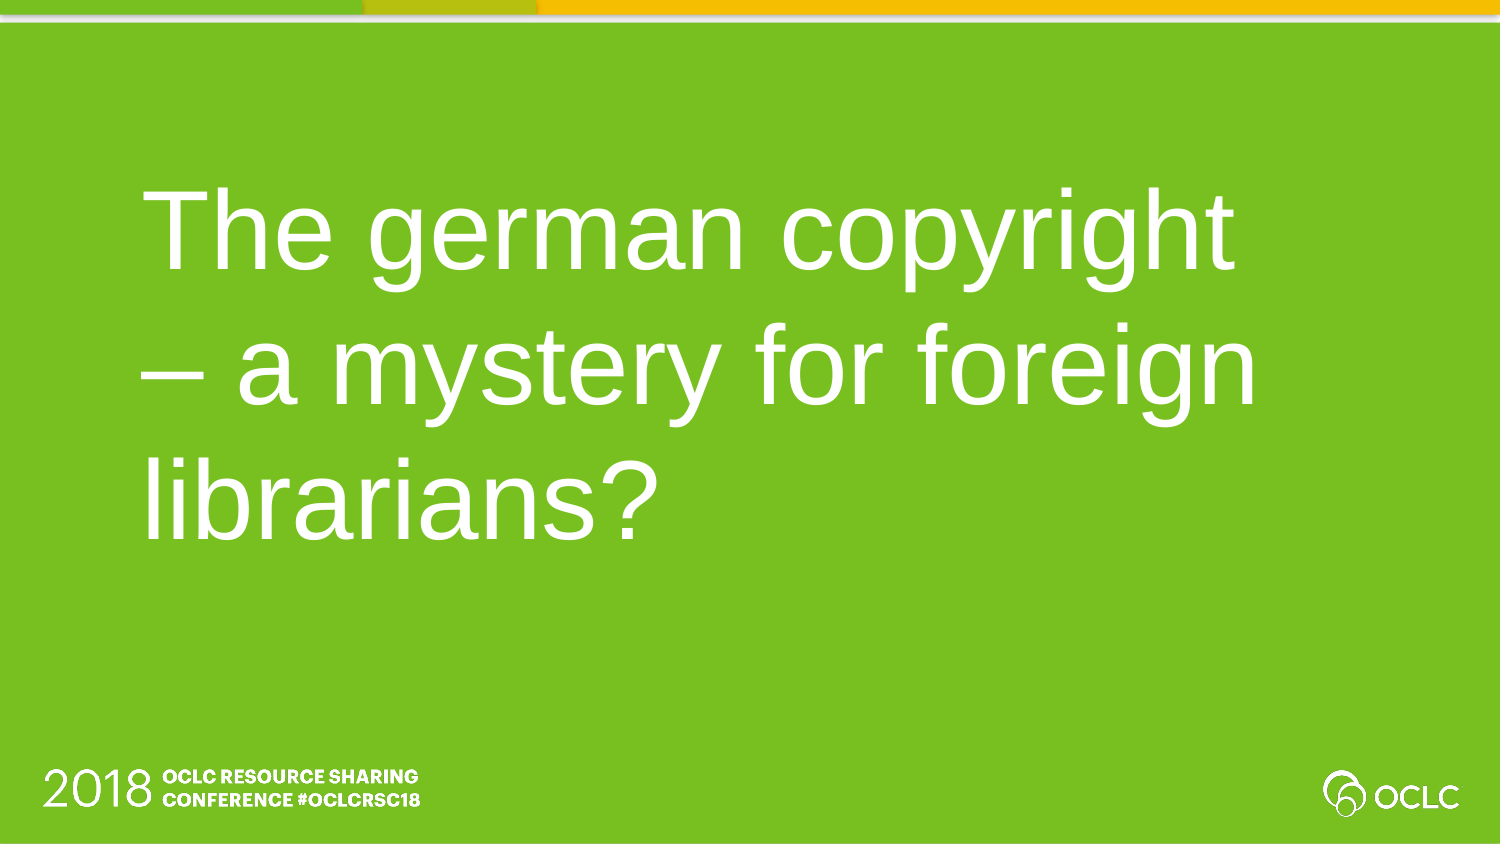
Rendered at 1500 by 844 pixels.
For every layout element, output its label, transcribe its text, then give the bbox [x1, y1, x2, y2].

list The german copyright – a mystery for foreign librarians? [127, 128, 1338, 644]
picture [43, 769, 420, 807]
